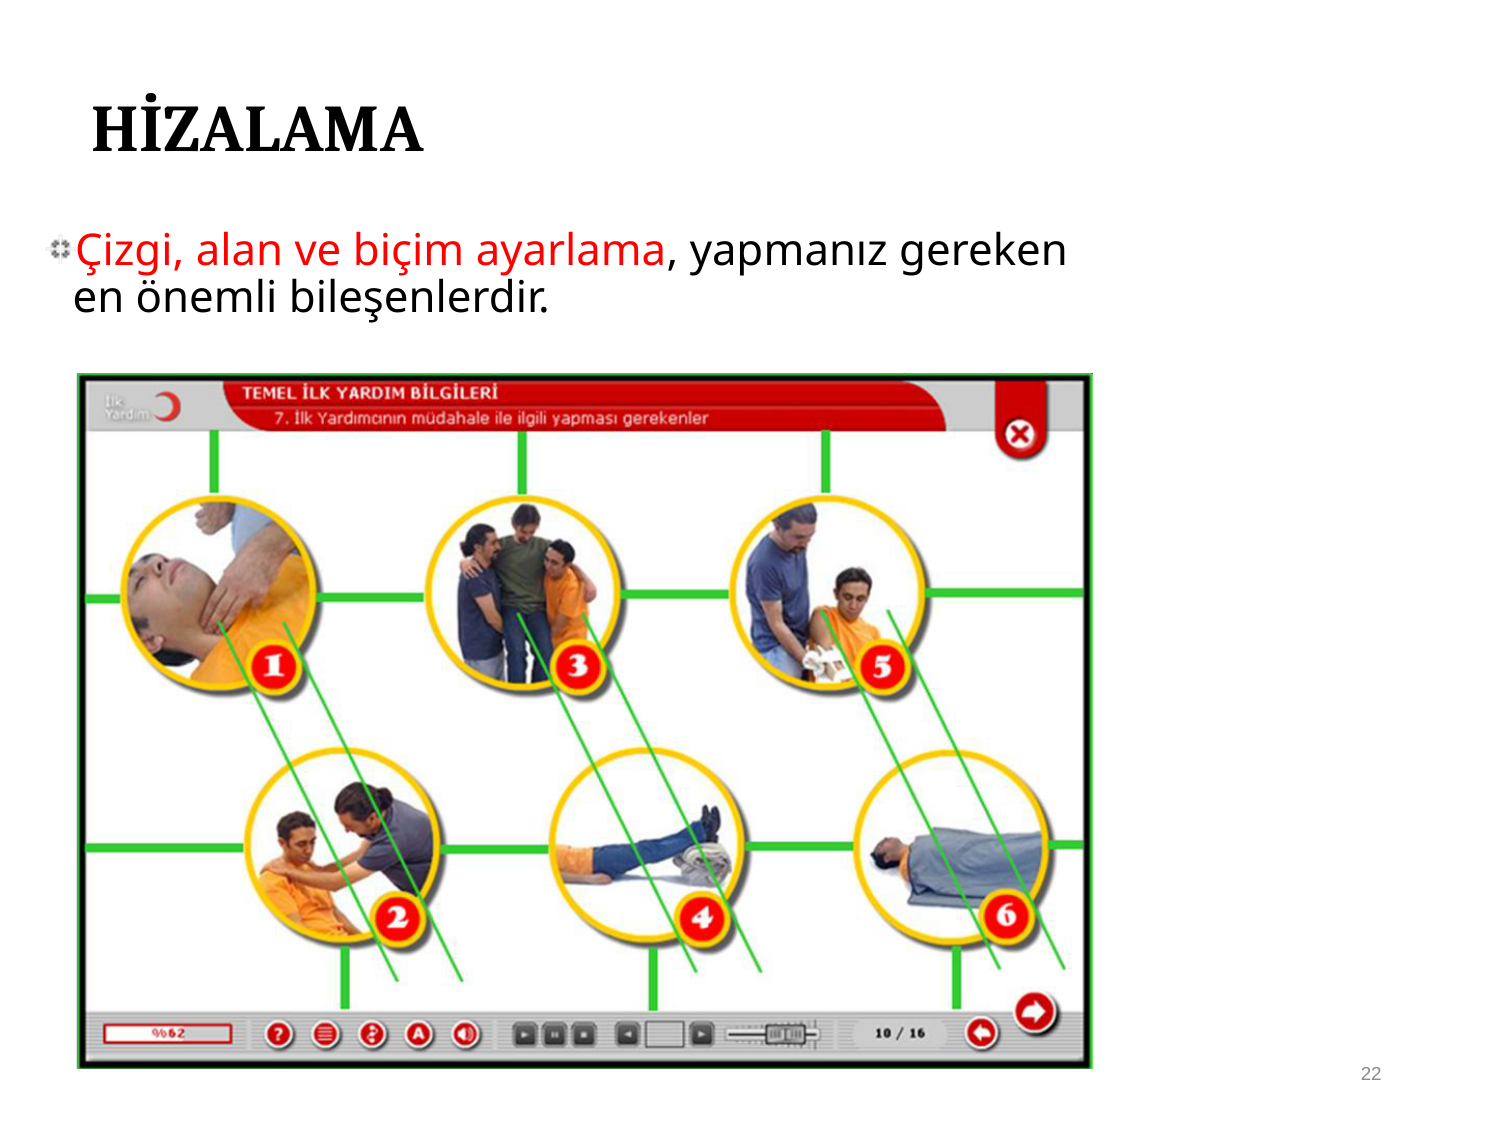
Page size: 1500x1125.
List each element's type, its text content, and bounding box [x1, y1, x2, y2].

list Çizgi, alan ve biçim ayarlama, yapmanız gereken en önemli bileşenlerdir. [29, 220, 1113, 1000]
picture [44, 233, 76, 264]
slide_number 22 [1059, 1042, 1397, 1103]
picture [76, 373, 1093, 1069]
title HİZALAMA [76, 54, 1115, 205]
